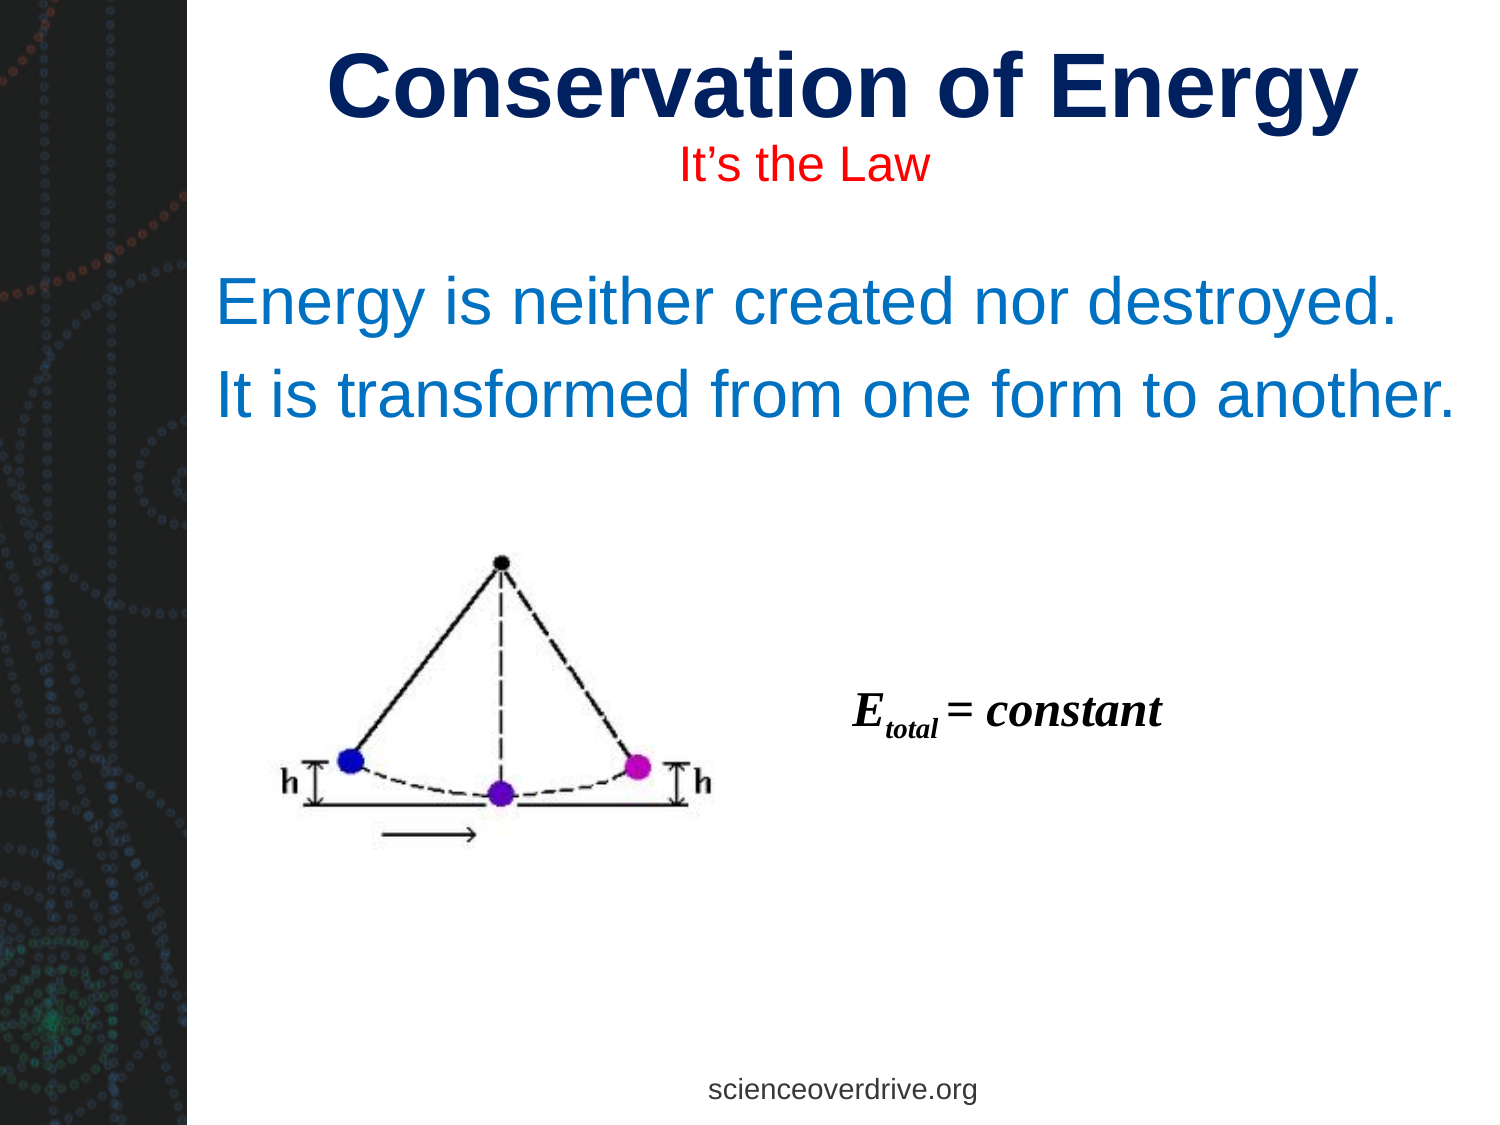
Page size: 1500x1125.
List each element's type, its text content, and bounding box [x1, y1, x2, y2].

footer scienceoverdrive.org [186, 1062, 1500, 1111]
list Energy is neither created nor destroyed. It is transformed from one form to another. [199, 249, 1500, 538]
picture [267, 537, 726, 851]
text_box Etotal = constant [837, 668, 1408, 752]
text_box It’s the Law [663, 124, 946, 199]
picture [0, 0, 187, 1125]
title Conservation of Energy [186, 0, 1500, 163]
